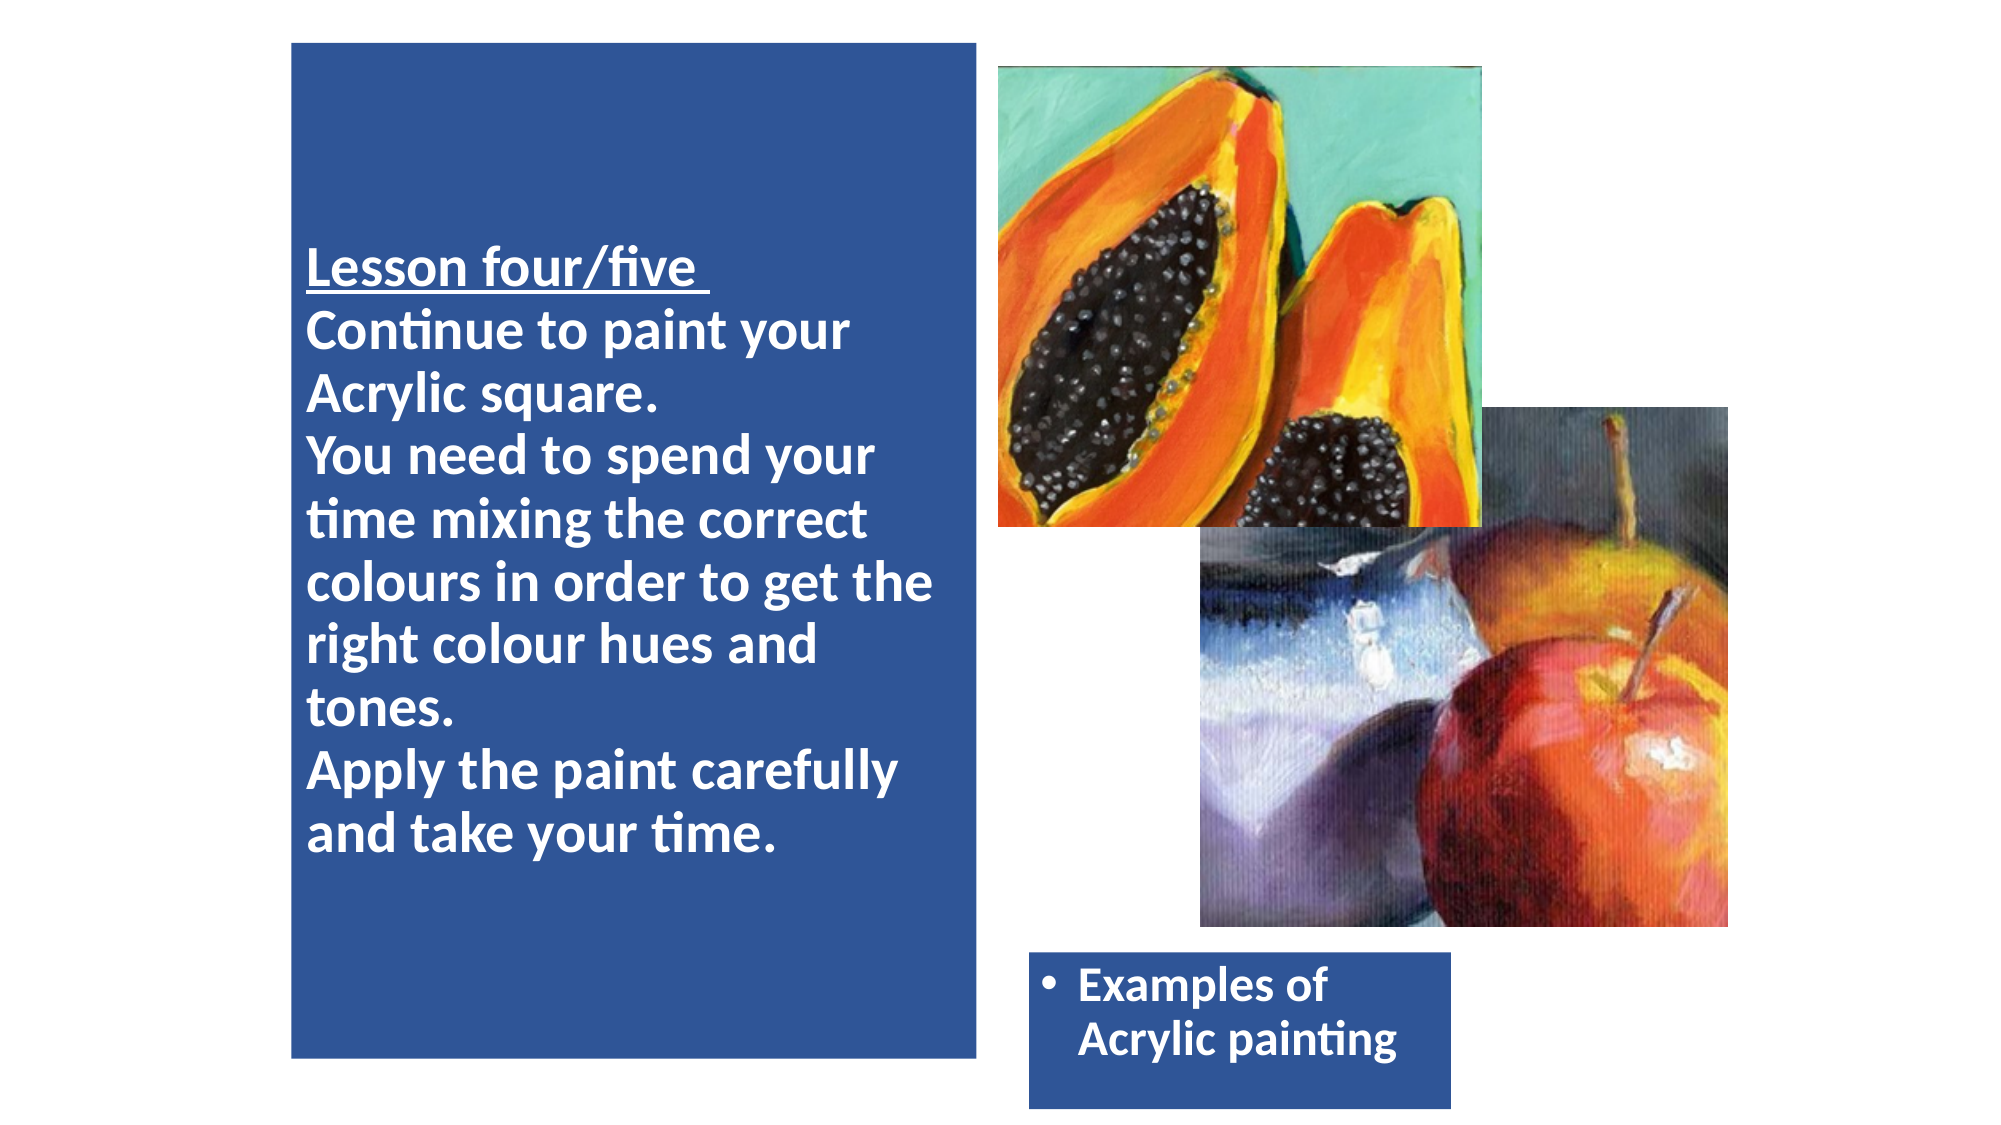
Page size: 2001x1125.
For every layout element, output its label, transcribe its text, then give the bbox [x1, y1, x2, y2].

picture [998, 66, 1728, 927]
list Examples of Acrylic painting [1029, 952, 1451, 1110]
title Lesson four/five Continue to paint your Acrylic square. You need to spend your time mixing the correct colours in order to get the right colour hues and tones. Apply the paint carefully and take your time. [291, 42, 977, 1059]
